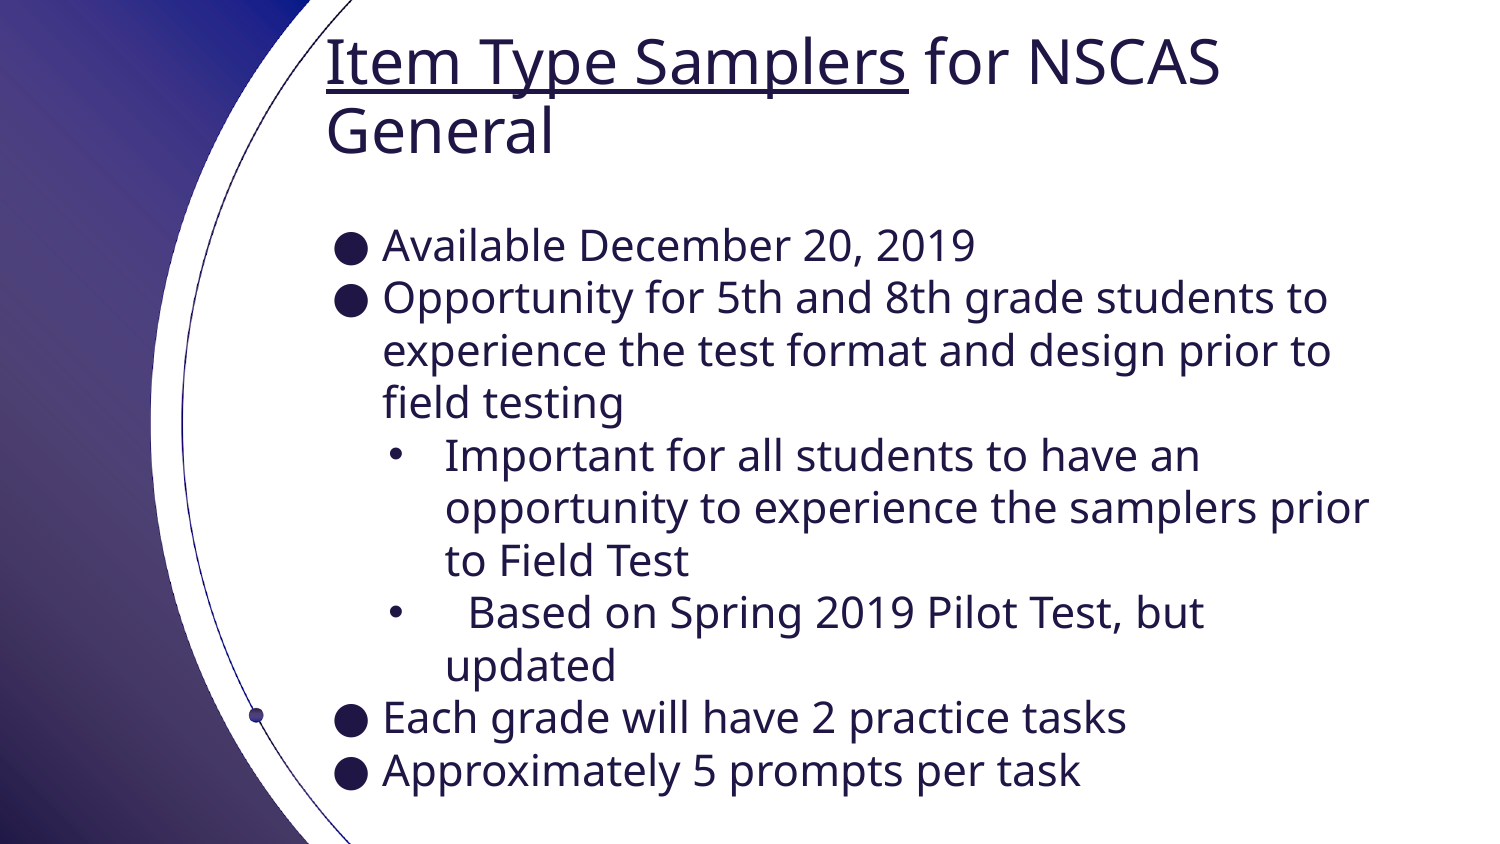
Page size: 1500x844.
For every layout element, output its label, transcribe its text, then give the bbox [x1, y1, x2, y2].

title Item Type Samplers for NSCAS General [314, 38, 1397, 152]
picture [0, 0, 1500, 844]
text_box Available December 20, 2019 Opportunity for 5th and 8th grade students to experience the test format and design prior to field testing Important for all students to have an opportunity to experience the samplers prior to Field Test Based on Spring 2019 Pilot Test, but updated Each grade will have 2 practice tasks Approximately 5 prompts per task [314, 206, 1397, 647]
